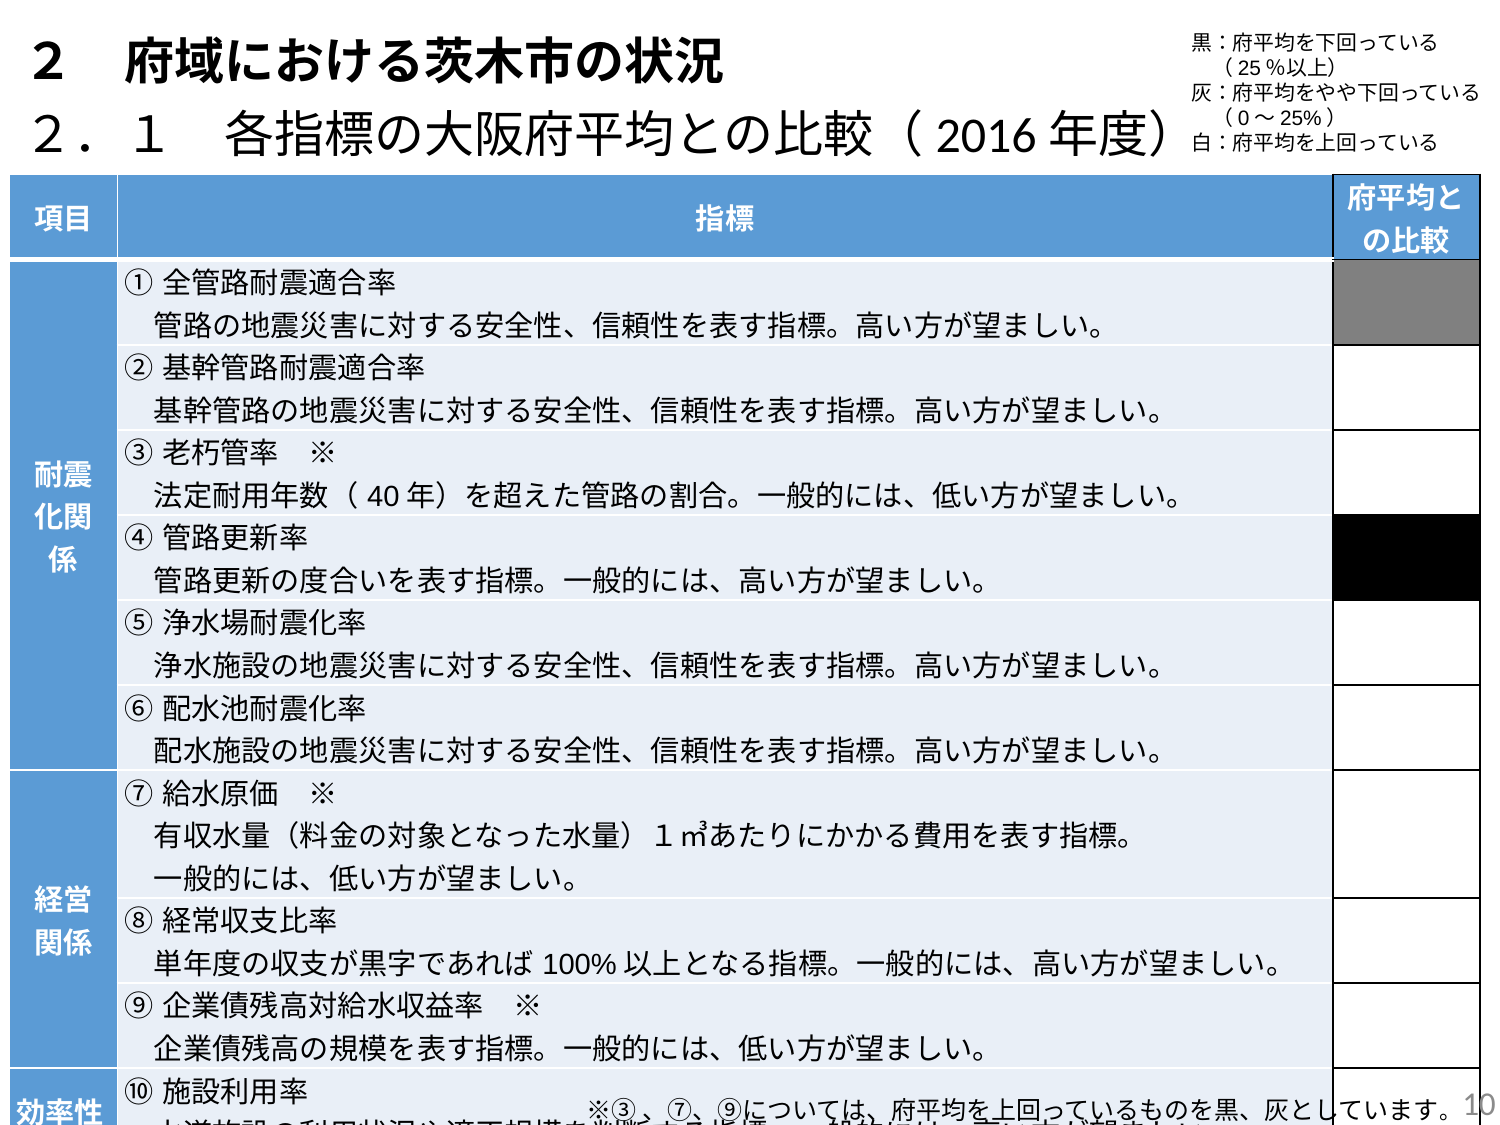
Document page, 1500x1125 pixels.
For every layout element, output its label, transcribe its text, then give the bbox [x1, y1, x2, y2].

table_cell ②基幹管路耐震適合率 基幹管路の地震災害に対する安全性、信頼性を表す指標。高い方が望ましい。 [118, 346, 1332, 429]
table_cell ⑧経常収支比率 単年度の収支が黒字であれば100%以上となる指標。一般的には、高い方が望ましい。 [118, 899, 1332, 982]
table_cell [1334, 431, 1479, 514]
table_cell [1334, 984, 1479, 1067]
table_cell [1334, 686, 1479, 769]
table_cell 効率性 [10, 1069, 117, 1125]
table_cell ①全管路耐震適合率 管路の地震災害に対する安全性、信頼性を表す指標。高い方が望ましい。 [118, 262, 1332, 344]
text_box ※③、⑦、⑨については、府平均を上回っているものを黒、灰としています。 [572, 1087, 1173, 1125]
table_cell ⑥配水池耐震化率 配水施設の地震災害に対する安全性、信頼性を表す指標。高い方が望ましい。 [118, 686, 1332, 769]
table_cell 経営関係 [10, 771, 117, 1067]
table_cell ⑨企業債残高対給水収益率 ※ 企業債残高の規模を表す指標。一般的には、低い方が望ましい。 [118, 984, 1332, 1067]
table_cell ③老朽管率 ※ 法定耐用年数（40年）を超えた管路の割合。一般的には、低い方が望ましい。 [118, 431, 1332, 514]
table_header 項目 [10, 175, 117, 257]
table_cell ⑦給水原価 ※ 有収水量（料金の対象となった水量）１㎥あたりにかかる費用を表す指標。 一般的には、低い方が望ましい。 [118, 771, 1332, 897]
table_cell ④管路更新率 管路更新の度合いを表す指標。一般的には、高い方が望ましい。 [118, 516, 1332, 599]
text_box 黒：府平均を下回っている （25％以上） 灰：府平均をやや下回っている （0～25%） 白：府平均を上回っている [1176, 22, 1500, 166]
table_cell [1334, 260, 1479, 344]
text_box [0, 385, 6, 431]
text_box ２ 府域における茨木市の状況 ２．１ 各指標の大阪府平均との比較（2016年度） [9, 22, 1480, 170]
table_cell [1334, 601, 1479, 684]
table_cell [1334, 899, 1479, 982]
table_header 指標 [118, 175, 1332, 257]
table_cell 耐震化関係 [10, 262, 117, 769]
slide_number 10 [1173, 1072, 1500, 1125]
table_cell [1334, 771, 1479, 897]
table_cell ⑩施設利用率 水道施設の利用状況や適正規模を判断する指標。一般的には、高い方が望ましい。 [118, 1069, 1332, 1125]
table_cell [1334, 346, 1479, 429]
table_header 府平均との比較 [1334, 175, 1479, 259]
table_cell [1334, 516, 1479, 599]
table_cell ⑤浄水場耐震化率 浄水施設の地震災害に対する安全性、信頼性を表す指標。高い方が望ましい。 [118, 601, 1332, 684]
